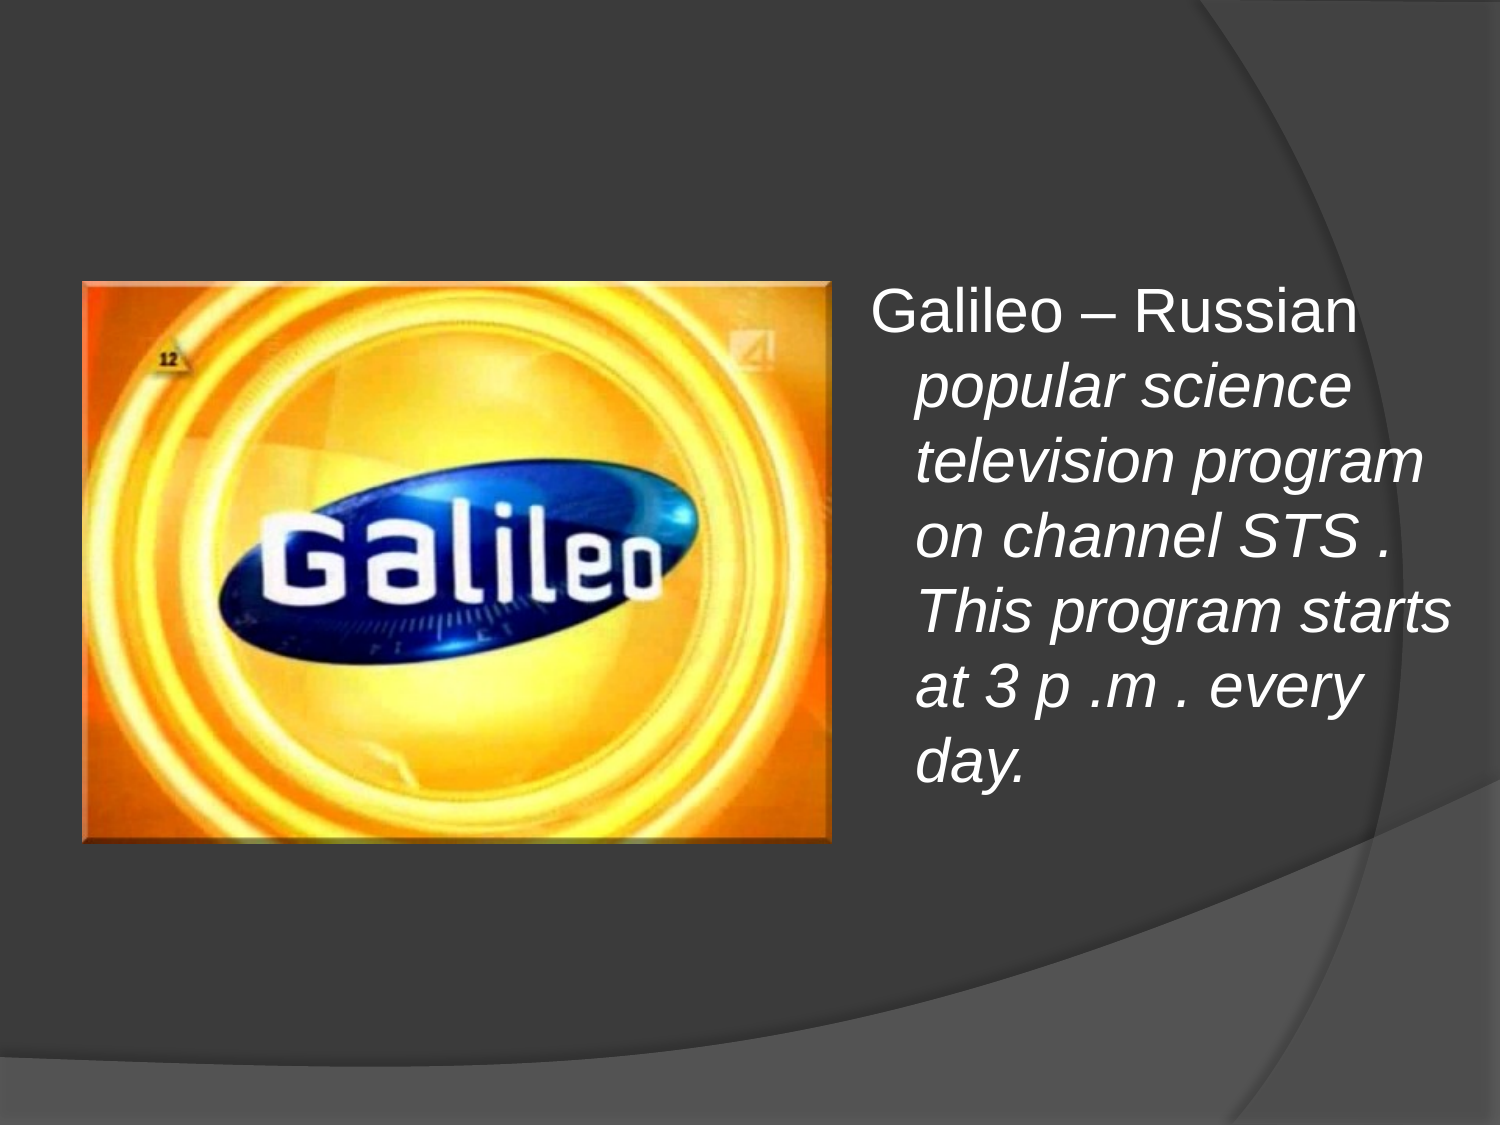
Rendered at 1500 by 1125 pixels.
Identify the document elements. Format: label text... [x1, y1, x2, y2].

picture [81, 280, 833, 844]
list Galileo – Russian popular science television program on channel STS . This program starts at 3 p .m . every day. [832, 262, 1500, 1125]
